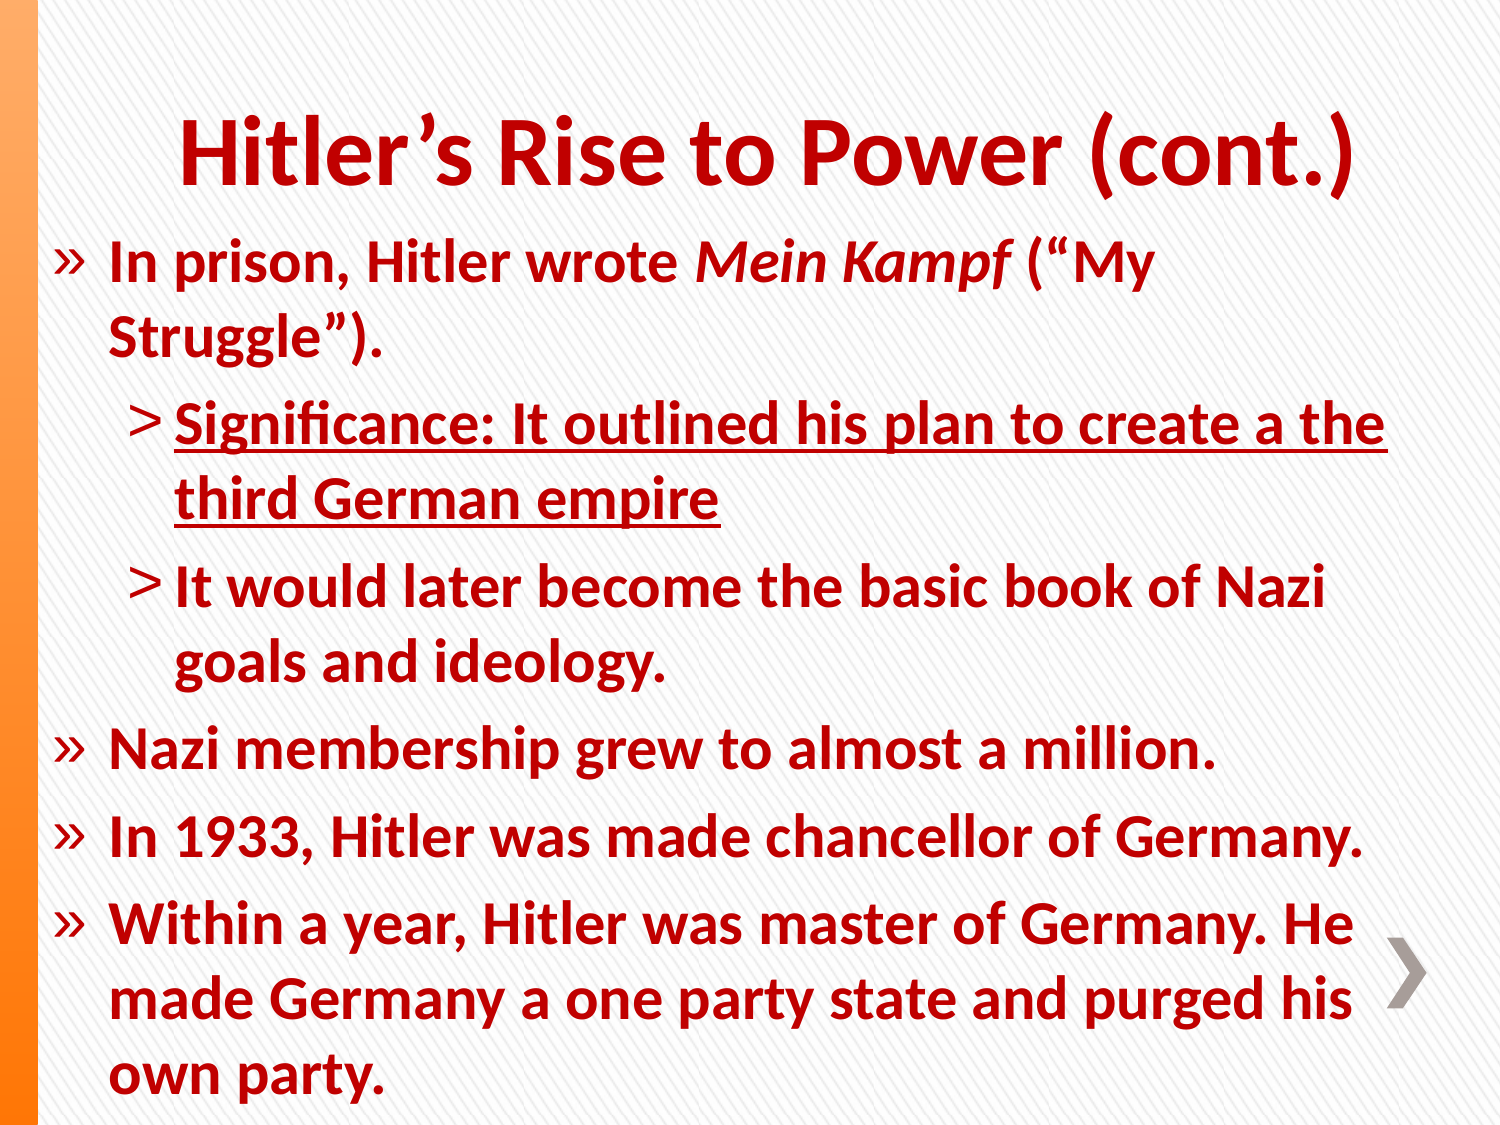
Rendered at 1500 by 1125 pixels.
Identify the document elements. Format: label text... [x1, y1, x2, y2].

list In prison, Hitler wrote Mein Kampf (“My Struggle”). Significance: It outlined his plan to create a the third German empire It would later become the basic book of Nazi goals and ideology. Nazi membership grew to almost a million. In 1933, Hitler was made chancellor of Germany. Within a year, Hitler was master of Germany. He made Germany a one party state and purged his own party. [37, 212, 1463, 1100]
title Hitler’s Rise to Power (cont.) [87, 24, 1450, 212]
